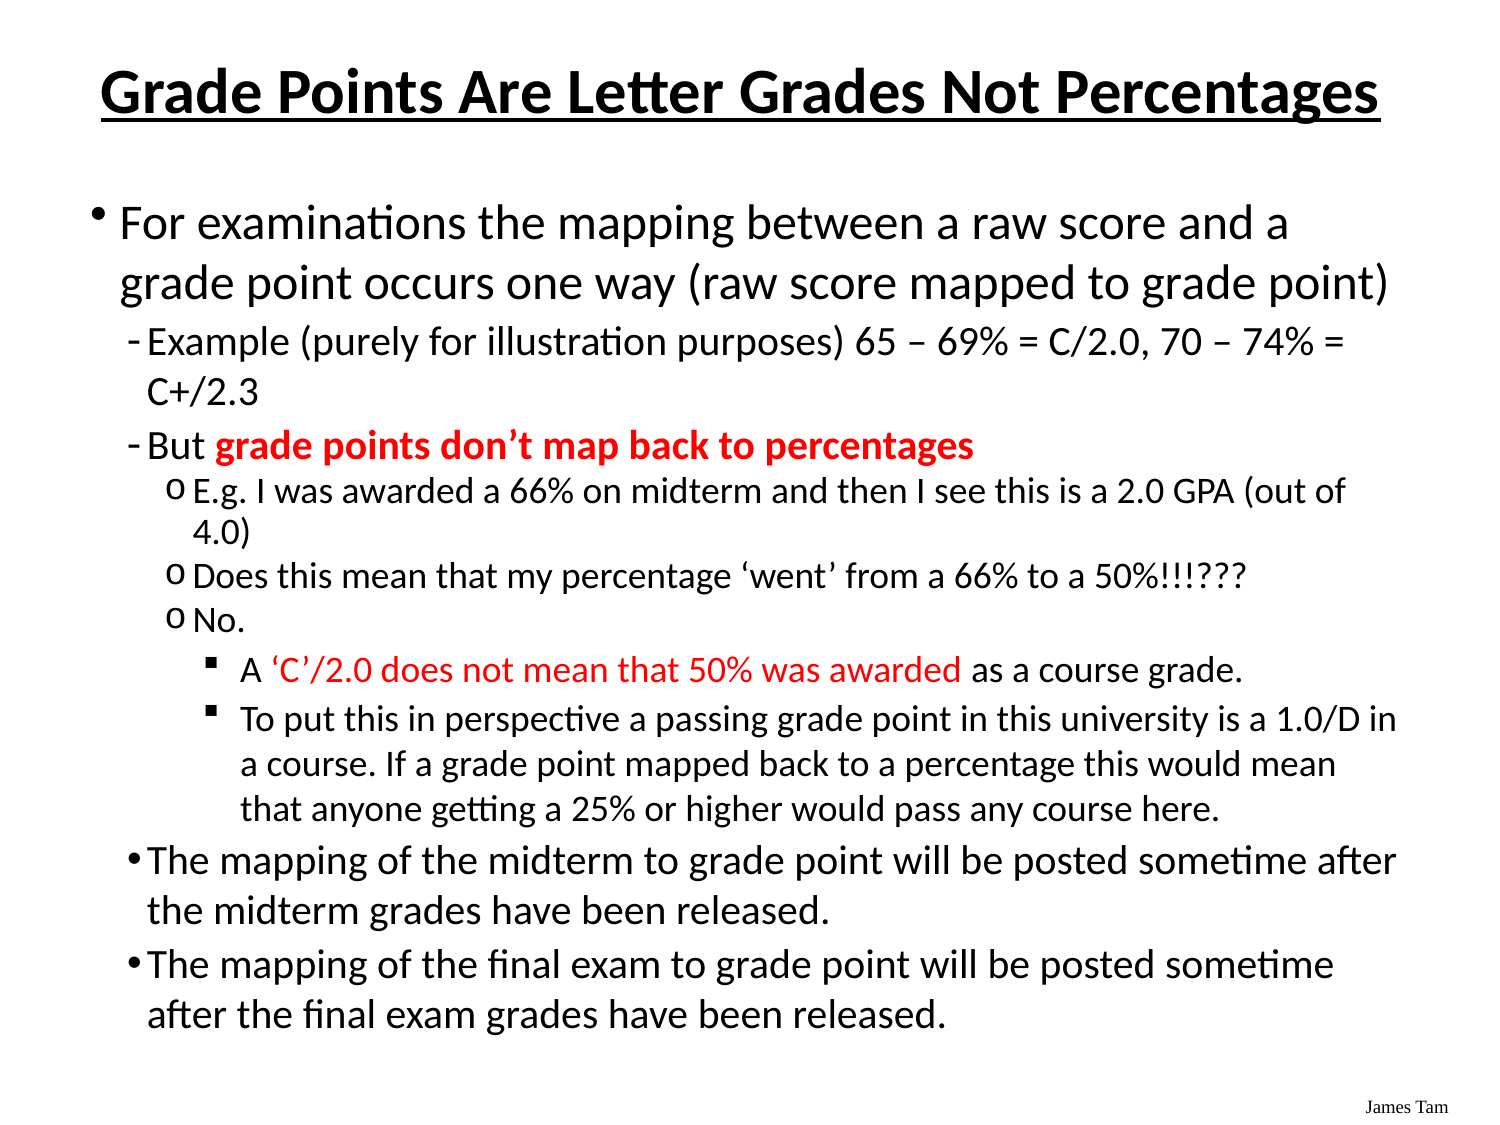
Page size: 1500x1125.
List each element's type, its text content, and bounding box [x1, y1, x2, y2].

title Grade Points Are Letter Grades Not Percentages [70, 49, 1411, 136]
list For examinations the mapping between a raw score and a grade point occurs one way (raw score mapped to grade point) Example (purely for illustration purposes) 65 – 69% = C/2.0, 70 – 74% = C+/2.3 But grade points don’t map back to percentages E.g. I was awarded a 66% on midterm and then I see this is a 2.0 GPA (out of 4.0) Does this mean that my percentage ‘went’ from a 66% to a 50%!!!??? No. A ‘C’/2.0 does not mean that 50% was awarded as a course grade. To put this in perspective a passing grade point in this university is a 1.0/D in a course. If a grade point mapped back to a percentage this would mean that anyone getting a 25% or higher would pass any course here. The mapping of the midterm to grade point will be posted sometime after the midterm grades have been released. The mapping of the final exam to grade point will be posted sometime after the final exam grades have been released. [75, 181, 1417, 1063]
